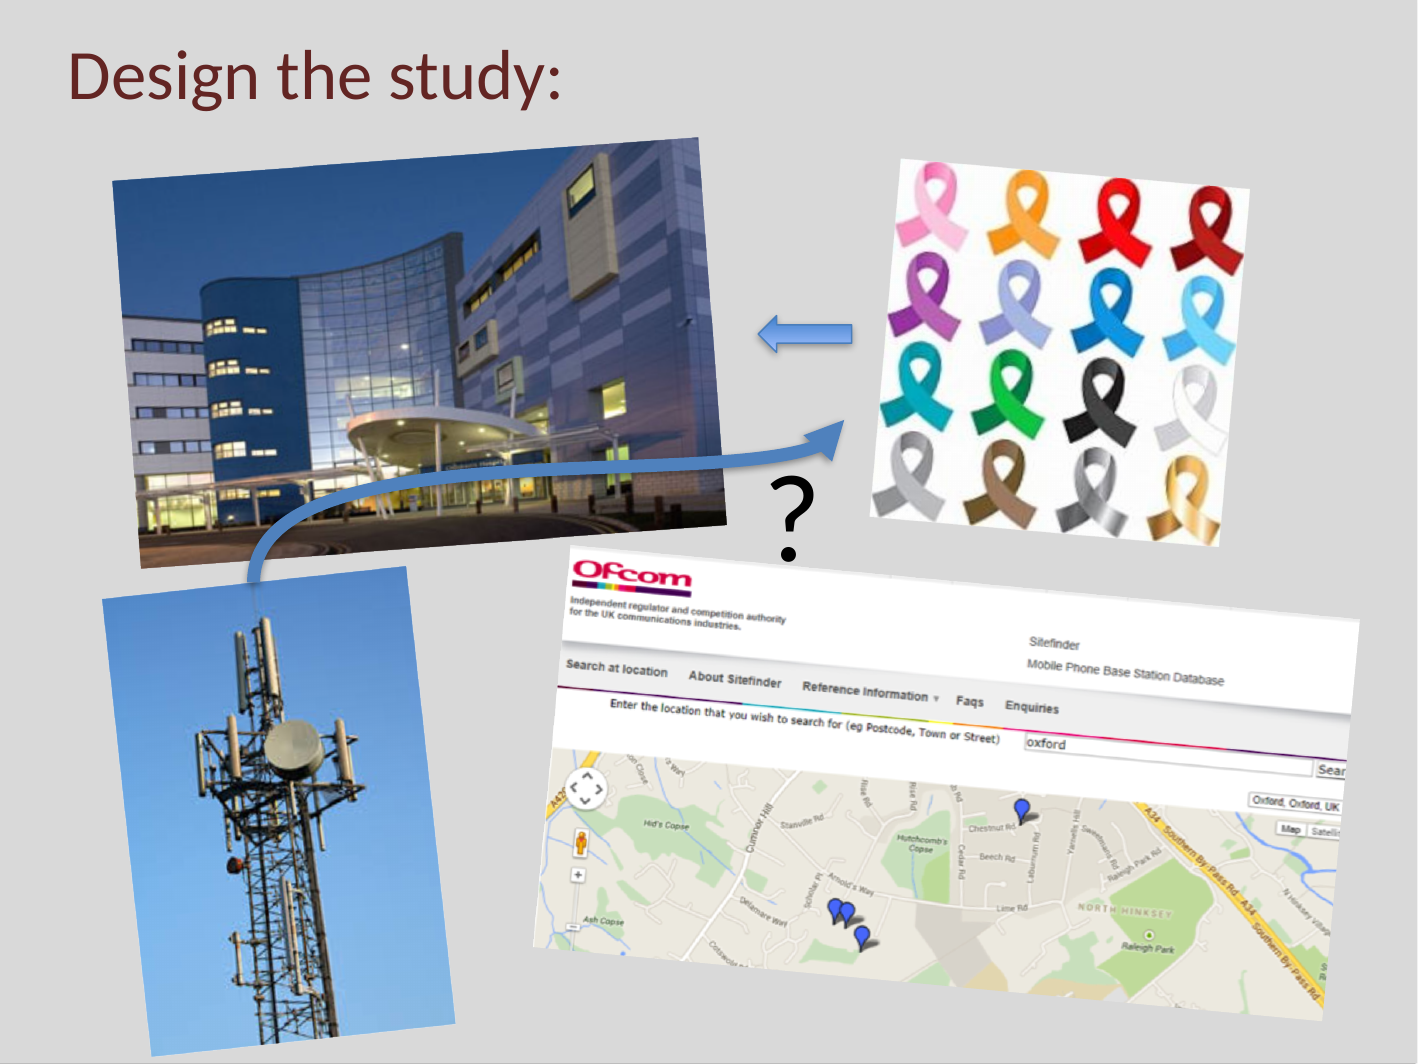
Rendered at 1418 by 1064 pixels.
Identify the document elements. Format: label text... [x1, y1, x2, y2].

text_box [253, 419, 885, 583]
text_box Design the study: [53, 21, 581, 122]
picture [533, 575, 1360, 1022]
text_box [757, 314, 853, 354]
picture [879, 159, 1249, 546]
picture [113, 138, 719, 568]
picture [102, 580, 455, 1056]
